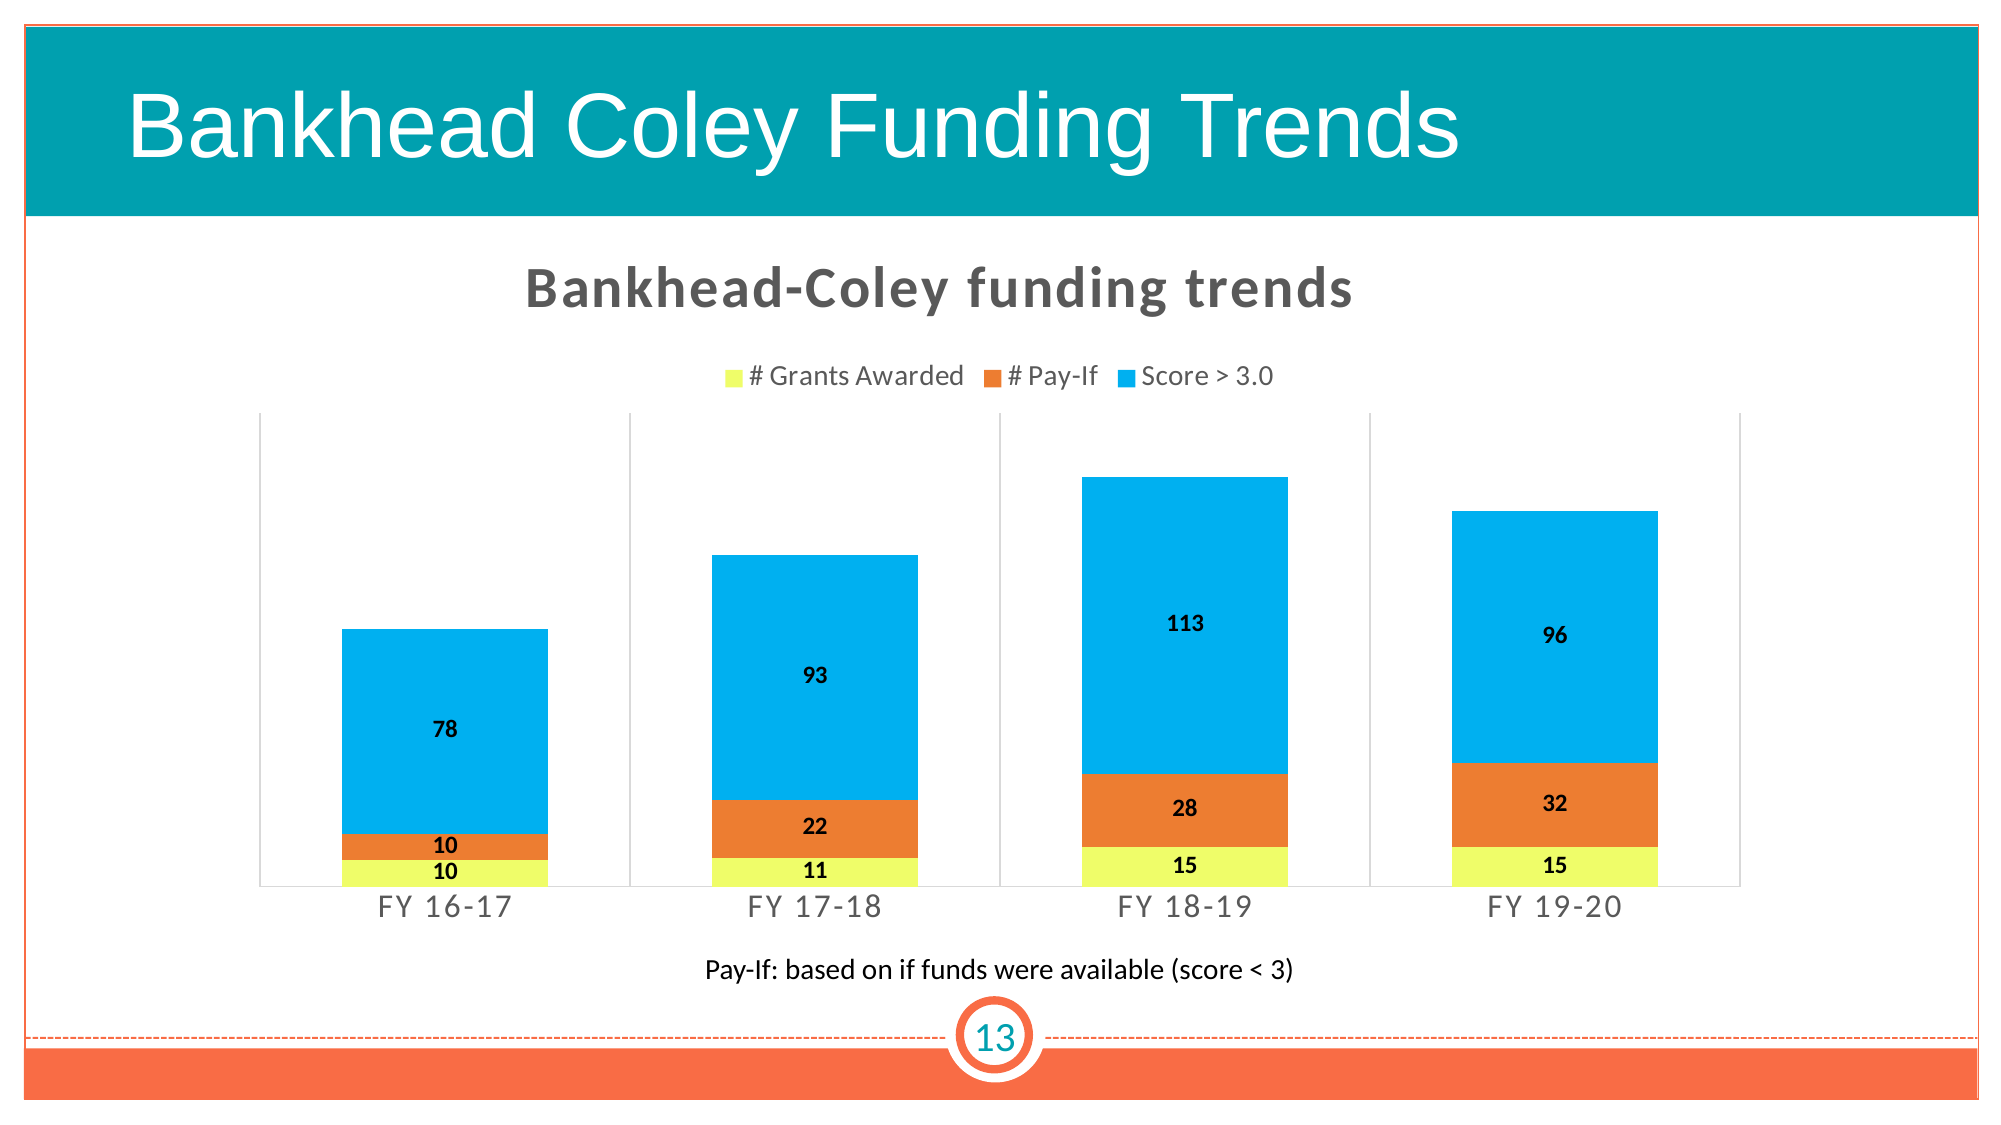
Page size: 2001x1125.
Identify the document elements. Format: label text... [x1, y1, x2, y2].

title Bankhead Coley Funding Trends [111, 38, 1898, 217]
chart [229, 231, 1771, 940]
text_box Pay-If: based on if funds were available (score < 3) [690, 942, 1310, 993]
